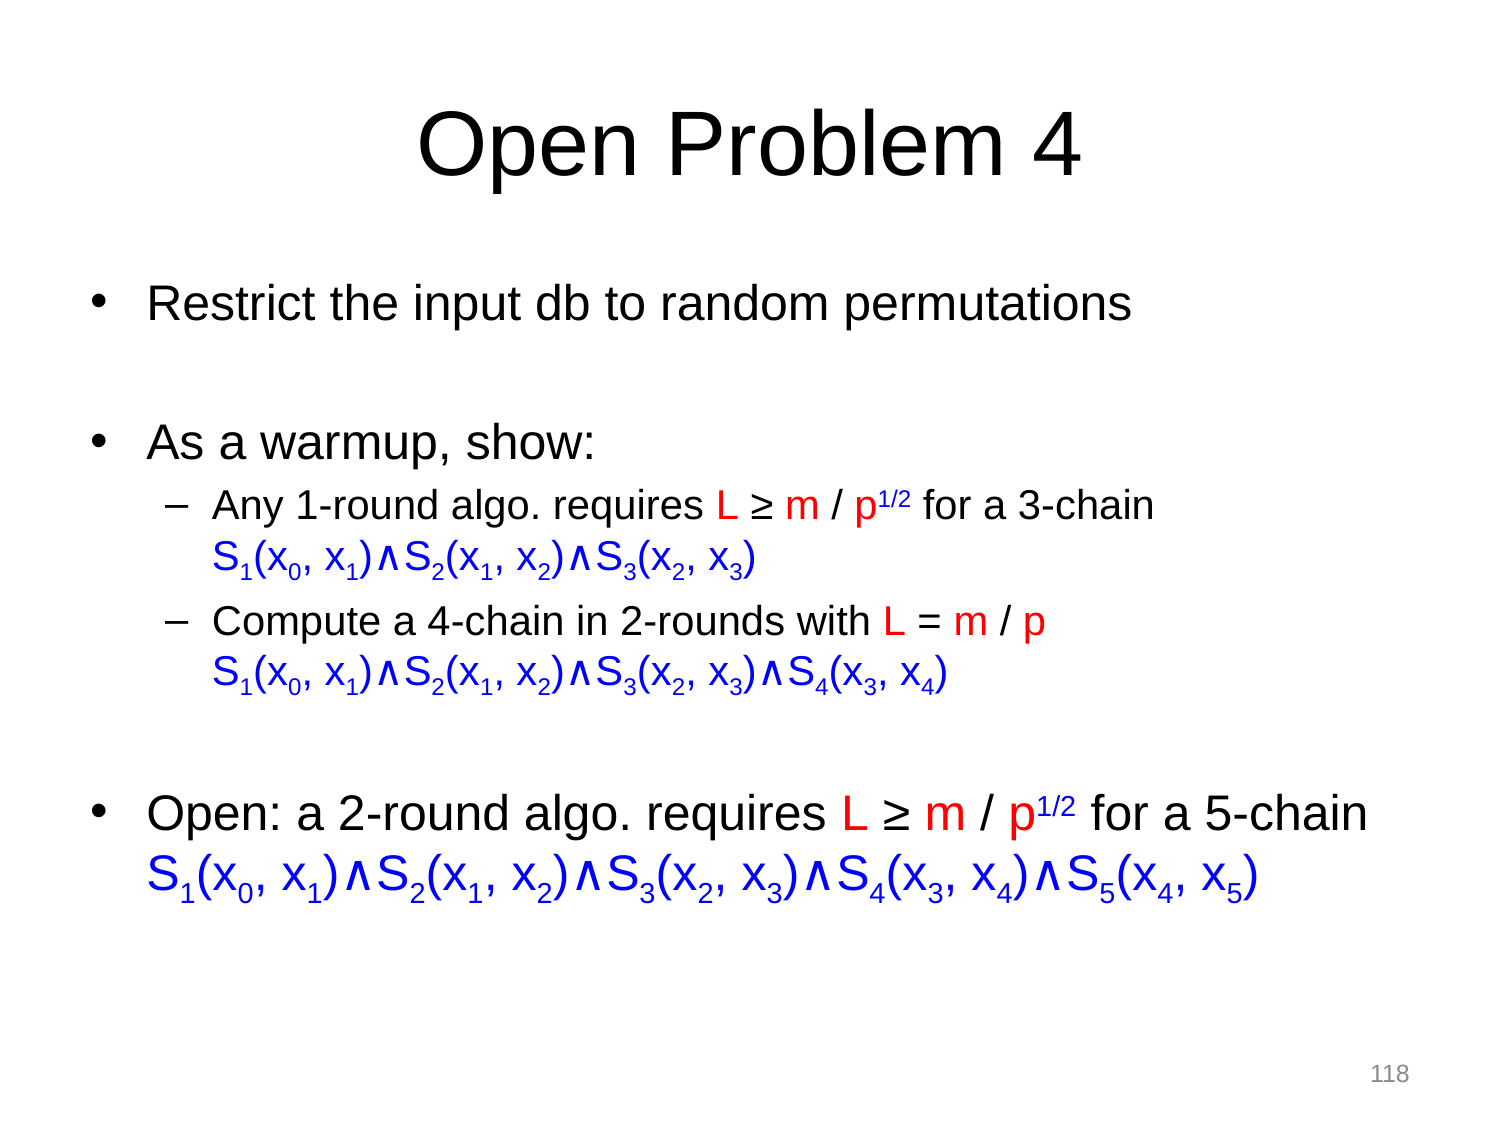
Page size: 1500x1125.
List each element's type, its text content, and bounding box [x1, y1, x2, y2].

list Restrict the input db to random permutations As a warmup, show: Any 1-round algo. requires L ≥ m / p1/2 for a 3-chain S1(x0, x1)∧S2(x1, x2)∧S3(x2, x3) Compute a 4-chain in 2-rounds with L = m / p S1(x0, x1)∧S2(x1, x2)∧S3(x2, x3)∧S4(x3, x4) Open: a 2-round algo. requires L ≥ m / p1/2 for a 5-chain S1(x0, x1)∧S2(x1, x2)∧S3(x2, x3)∧S4(x3, x4)∧S5(x4, x5) [75, 262, 1425, 1005]
title Open Problem 4 [75, 45, 1425, 233]
slide_number 118 [1074, 1042, 1425, 1103]
